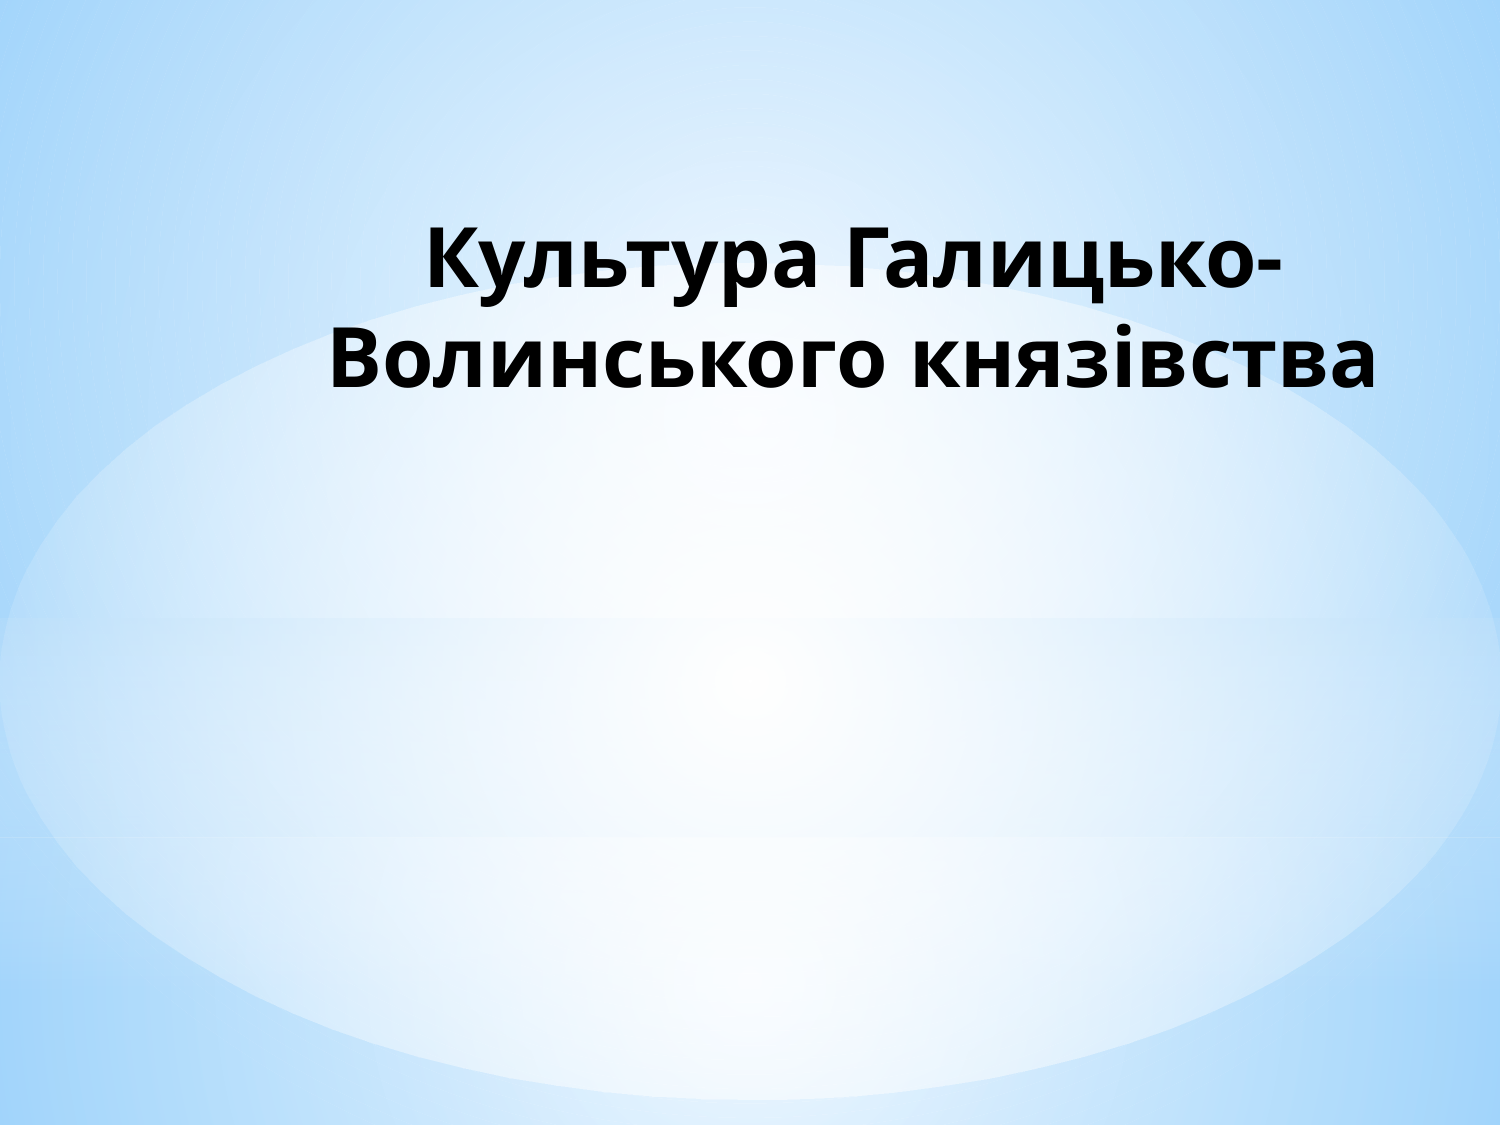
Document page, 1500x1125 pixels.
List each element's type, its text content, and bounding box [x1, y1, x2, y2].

title Культура Галицько-Волинського князівства [177, 196, 1500, 646]
